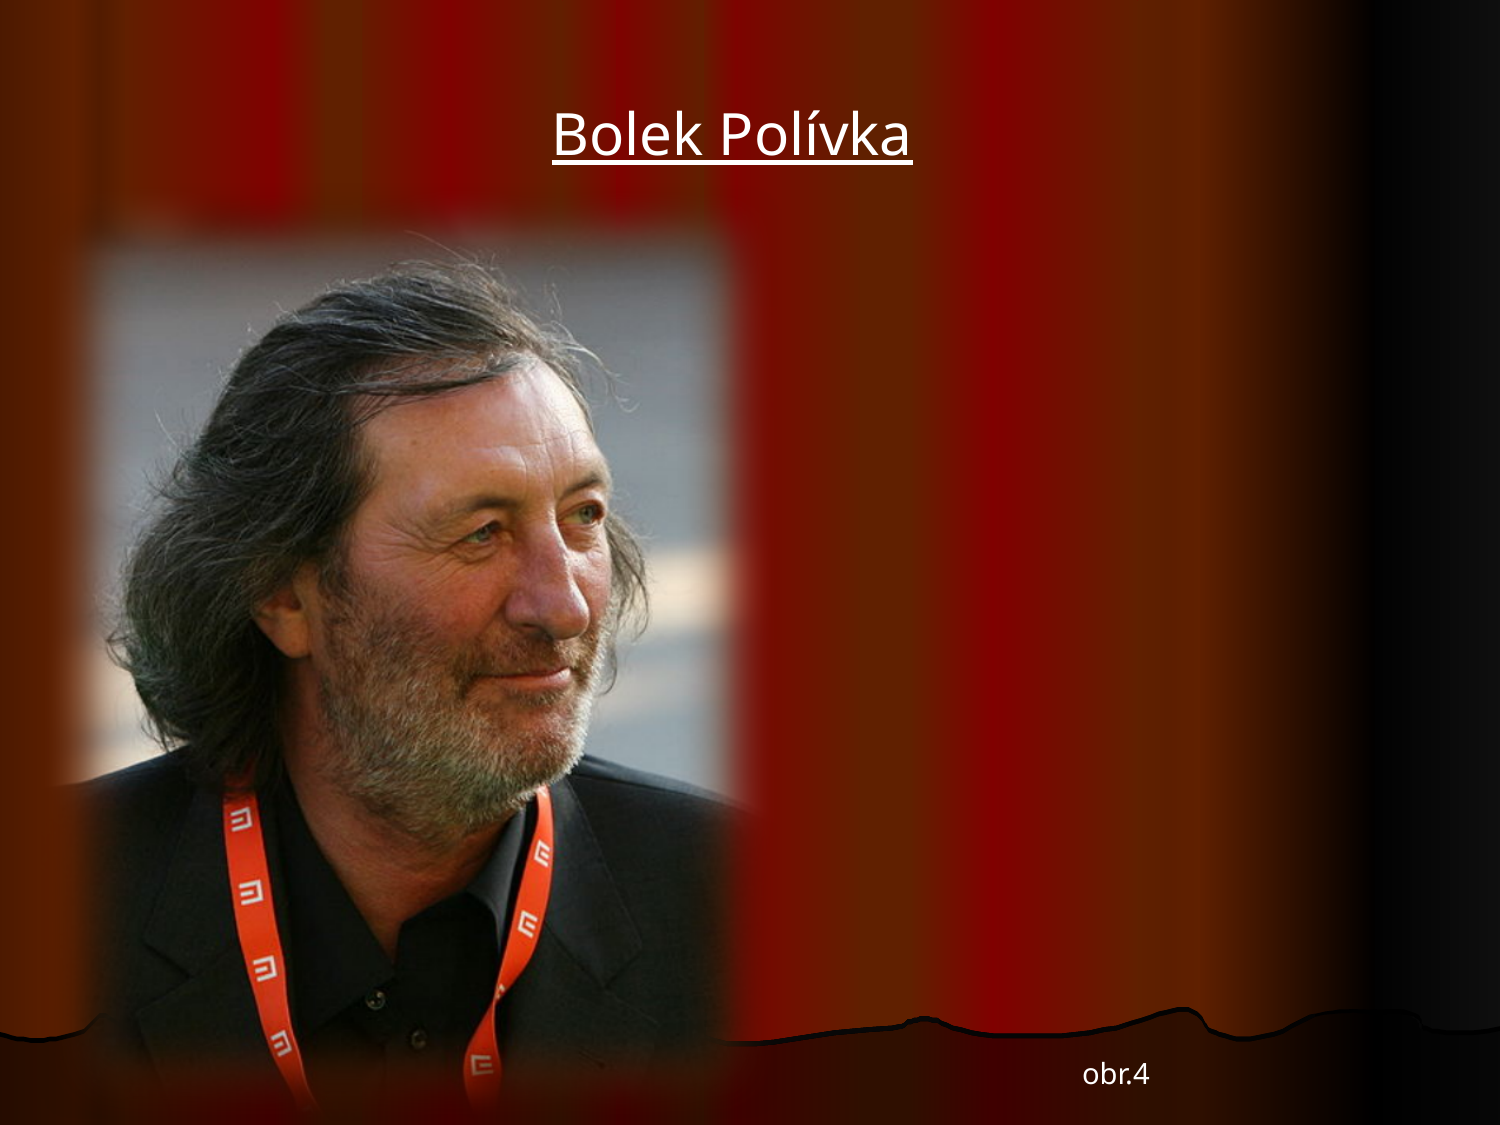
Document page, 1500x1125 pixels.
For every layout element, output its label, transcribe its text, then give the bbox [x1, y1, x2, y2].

list Bolek Polívka [76, 90, 1388, 291]
text_box obr.4 [1067, 1047, 1165, 1098]
picture [40, 183, 778, 1122]
